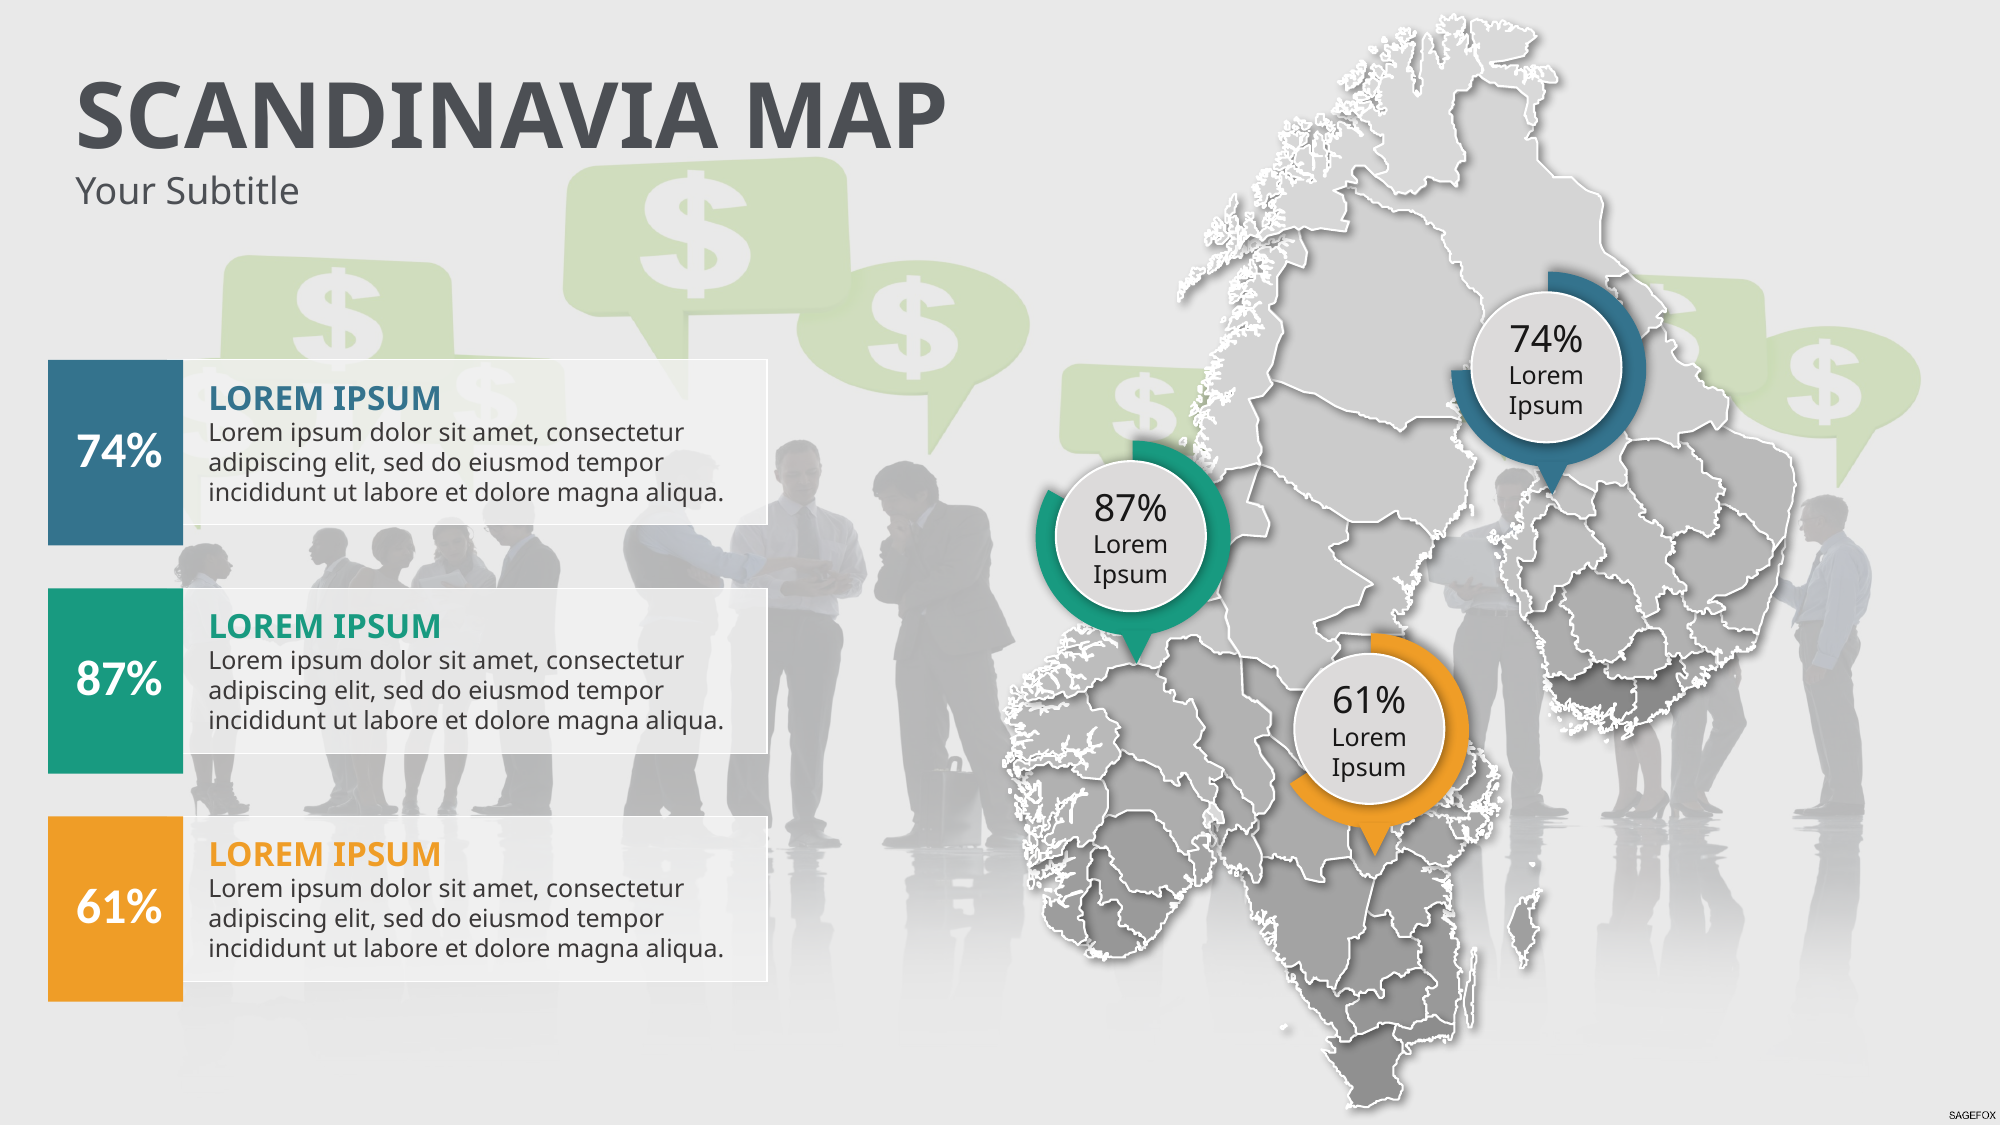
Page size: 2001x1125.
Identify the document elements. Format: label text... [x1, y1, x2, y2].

text_box [1002, 697, 1121, 780]
text_box [1100, 821, 1193, 900]
text_box [1327, 524, 1434, 637]
text_box [1396, 830, 1403, 837]
text_box [1035, 853, 1093, 946]
text_box [1681, 518, 1773, 614]
text_box [1145, 609, 1233, 669]
text_box [1635, 335, 1729, 449]
text_box [1687, 620, 1756, 668]
text_box [1204, 193, 1242, 274]
text_box [1347, 926, 1422, 998]
text_box [1487, 493, 1549, 621]
text_box [1170, 646, 1274, 816]
text_box [1252, 668, 1291, 752]
text_box [1450, 270, 1648, 467]
text_box [1244, 868, 1373, 989]
text_box [1010, 685, 1020, 696]
text_box [1084, 900, 1143, 961]
text_box [1604, 639, 1671, 679]
text_box [1189, 239, 1307, 476]
text_box [1321, 1033, 1403, 1109]
text_box [1236, 113, 1383, 249]
text_box [1226, 788, 1255, 834]
text_box [1676, 661, 1716, 691]
text_box [1377, 861, 1453, 937]
text_box [1225, 477, 1373, 690]
text_box [1356, 89, 1629, 314]
text_box [1279, 201, 1480, 432]
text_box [48, 359, 794, 546]
text_box 74% Lorem Ipsum [1470, 291, 1623, 444]
text_box [1206, 802, 1224, 824]
text_box [1268, 747, 1292, 776]
text_box [1097, 675, 1224, 803]
text_box [1358, 823, 1392, 857]
text_box [1119, 630, 1154, 664]
text_box [1463, 947, 1477, 1028]
text_box [1570, 722, 1588, 735]
text_box [1543, 674, 1633, 733]
text_box [1449, 758, 1501, 843]
text_box [1598, 492, 1687, 618]
text_box 87% Lorem Ipsum [1054, 460, 1207, 613]
text_box [1288, 632, 1471, 828]
text_box [1393, 1014, 1455, 1054]
text_box [1532, 611, 1592, 680]
text_box [1280, 1024, 1287, 1030]
text_box [1187, 834, 1216, 886]
text_box [1462, 762, 1475, 787]
text_box SCANDINAVIA MAP Your Subtitle [60, 49, 1036, 220]
text_box [1571, 439, 1632, 492]
text_box [1231, 476, 1270, 537]
text_box [1557, 486, 1596, 519]
text_box [1286, 975, 1292, 983]
text_box [1696, 431, 1796, 552]
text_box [48, 816, 794, 1002]
picture [1925, 0, 2001, 1125]
text_box [1021, 627, 1126, 701]
text_box [1624, 279, 1666, 329]
text_box [1293, 976, 1354, 1042]
text_box [1114, 764, 1204, 855]
text_box [1266, 789, 1351, 882]
text_box [1529, 481, 1540, 492]
text_box [1098, 859, 1177, 946]
text_box [1331, 13, 1558, 194]
text_box [1632, 446, 1726, 538]
text_box [1530, 519, 1607, 612]
text_box [1507, 888, 1543, 969]
text_box [1015, 774, 1108, 867]
text_box [1619, 674, 1682, 740]
text_box [1225, 839, 1262, 883]
text_box [1034, 439, 1232, 635]
text_box [1423, 914, 1463, 1020]
text_box 61% Lorem Ipsum [1293, 652, 1446, 805]
text_box [1535, 461, 1569, 495]
text_box [1178, 267, 1205, 302]
text_box [1203, 810, 1210, 828]
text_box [48, 588, 794, 774]
text_box [1355, 842, 1397, 879]
text_box [1560, 578, 1645, 663]
text_box [1027, 874, 1035, 889]
text_box [1263, 393, 1477, 540]
text_box [1346, 979, 1429, 1034]
text_box [1647, 602, 1698, 658]
text_box [1723, 572, 1779, 635]
text_box [1396, 815, 1464, 867]
